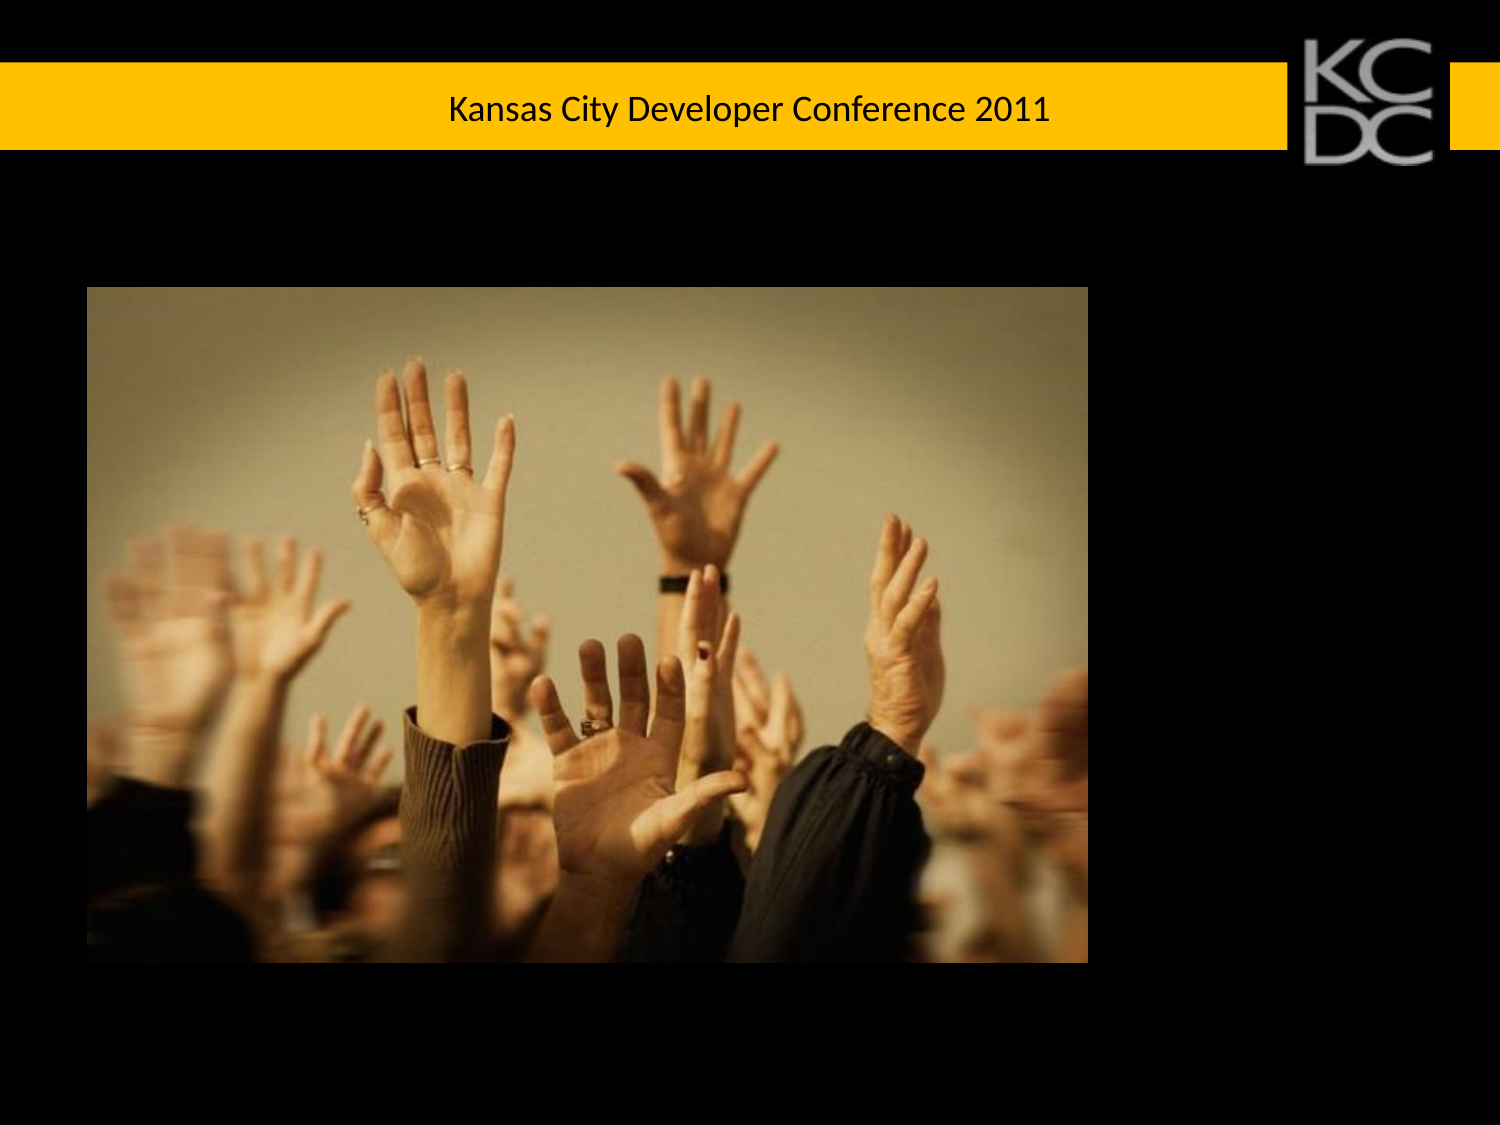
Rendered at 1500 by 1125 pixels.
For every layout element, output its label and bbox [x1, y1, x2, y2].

picture [87, 287, 1088, 963]
picture [1303, 37, 1435, 166]
